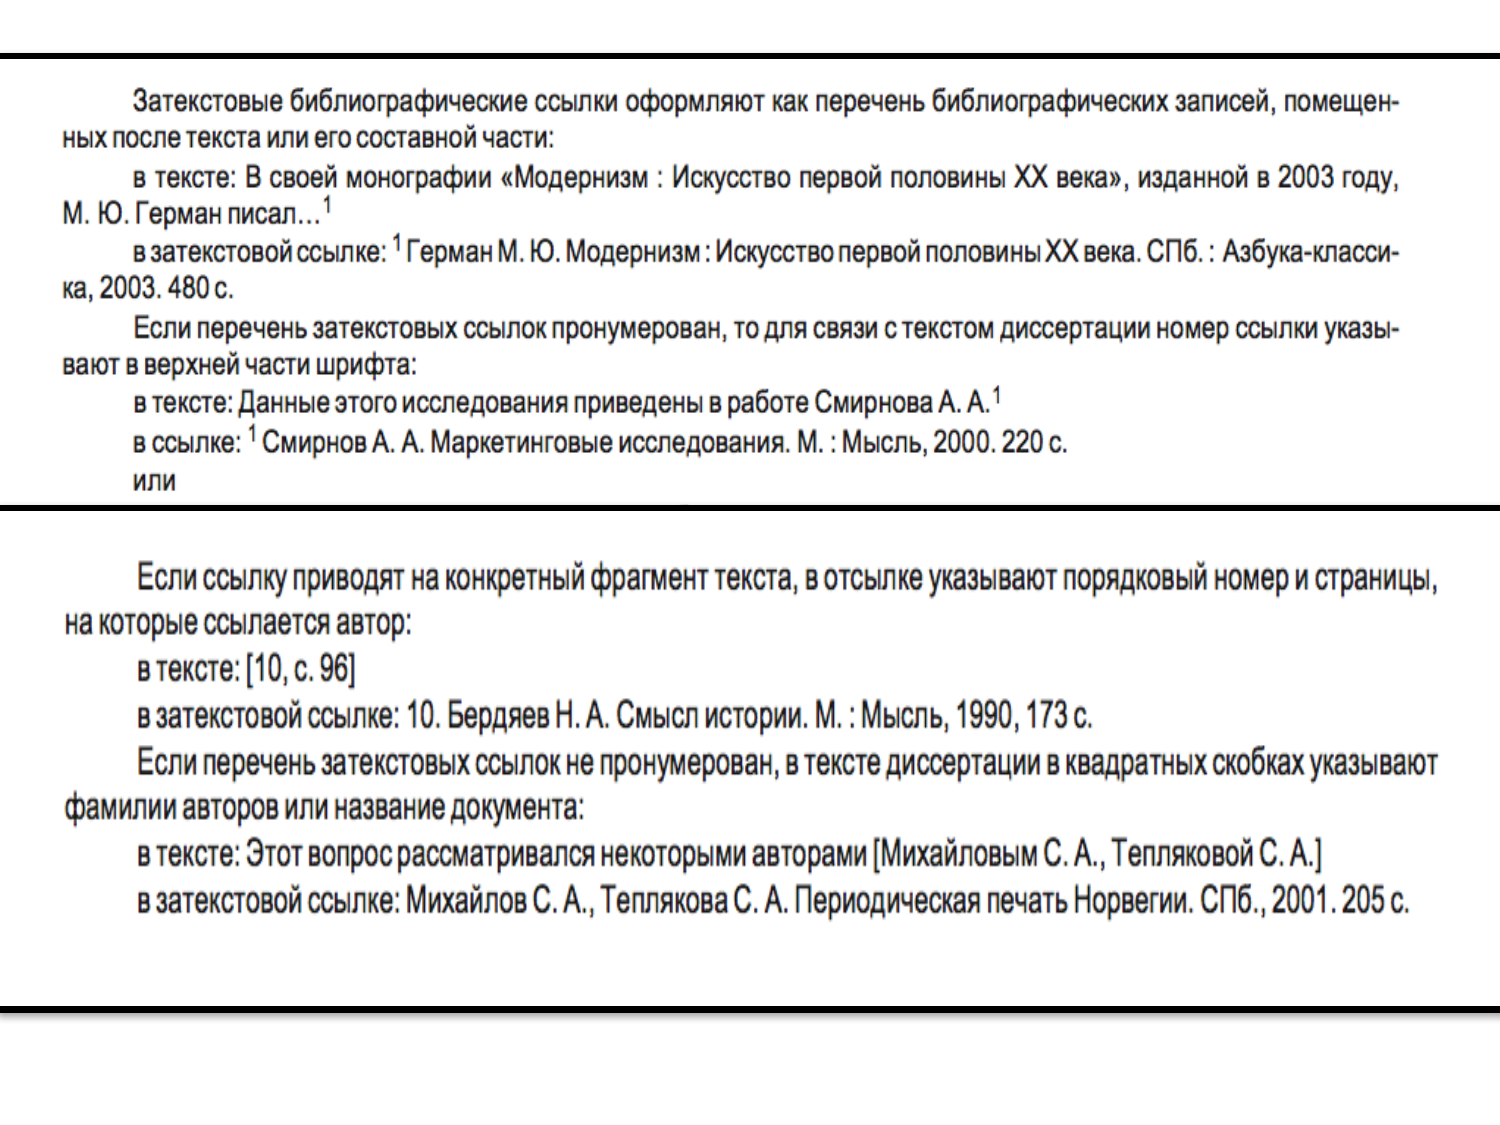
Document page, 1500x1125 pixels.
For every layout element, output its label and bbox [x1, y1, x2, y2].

picture [0, 58, 1500, 1007]
